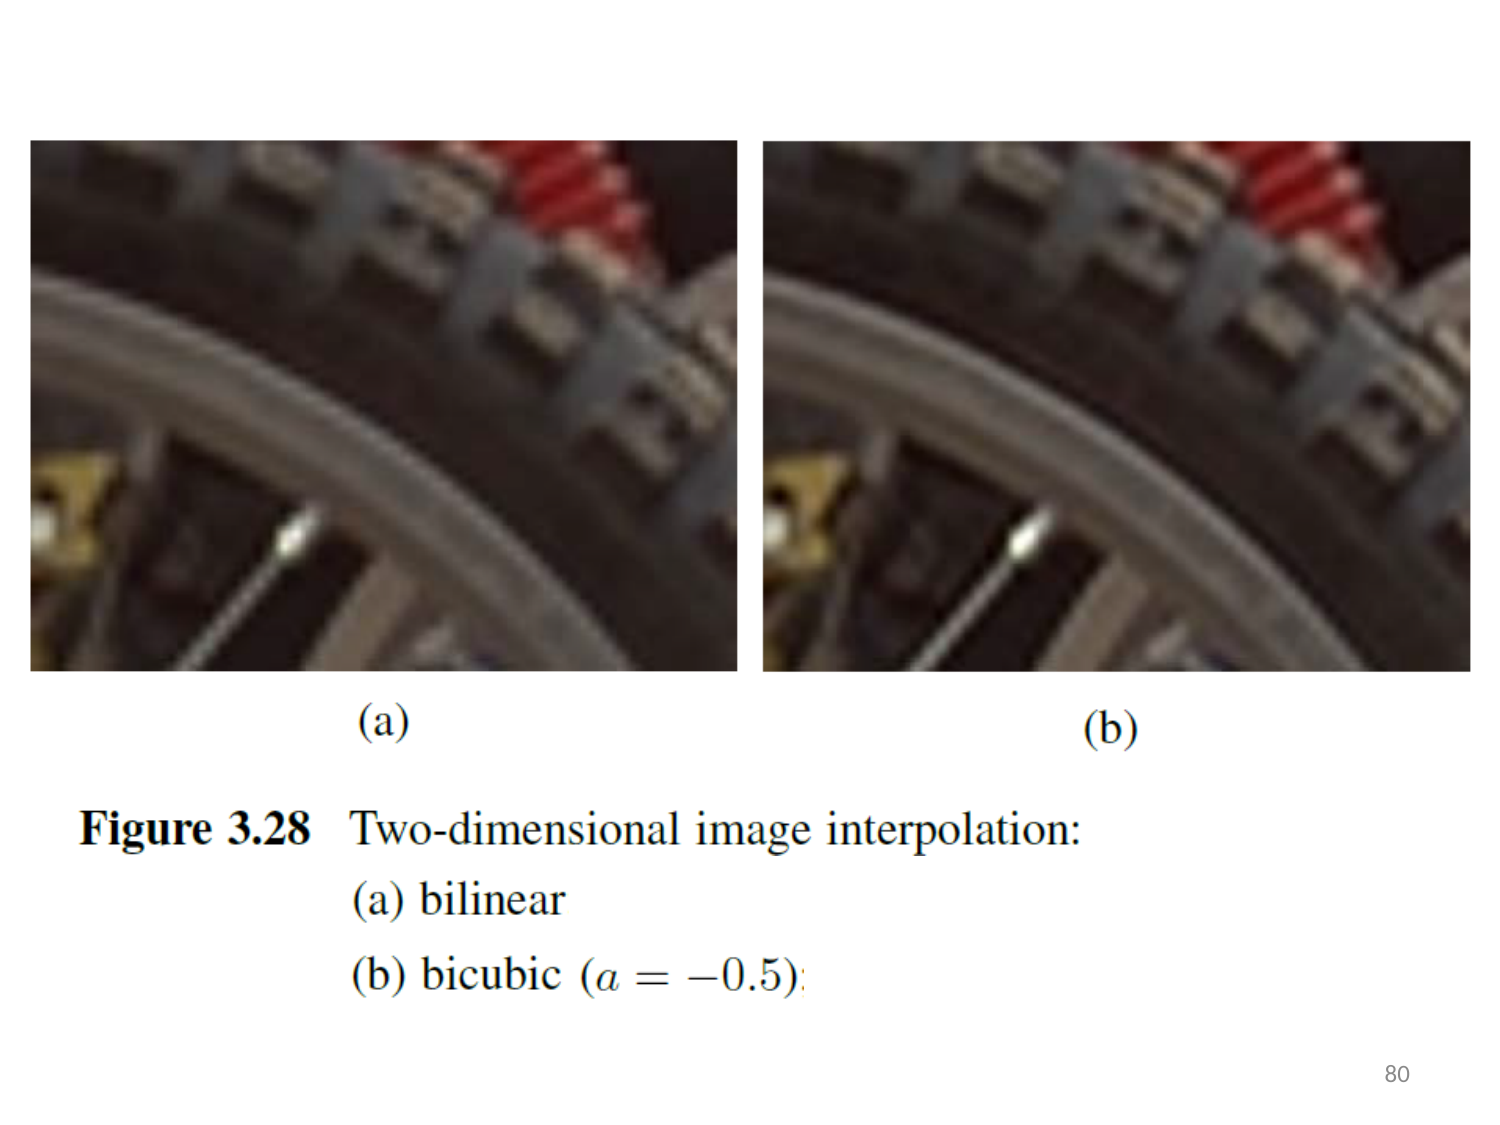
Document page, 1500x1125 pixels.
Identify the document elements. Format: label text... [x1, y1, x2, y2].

picture [757, 131, 1480, 683]
picture [345, 948, 804, 1018]
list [1074, 705, 1148, 753]
picture [76, 803, 1085, 856]
picture [348, 873, 569, 931]
picture [23, 125, 751, 753]
slide_number 80 [1074, 1042, 1425, 1103]
